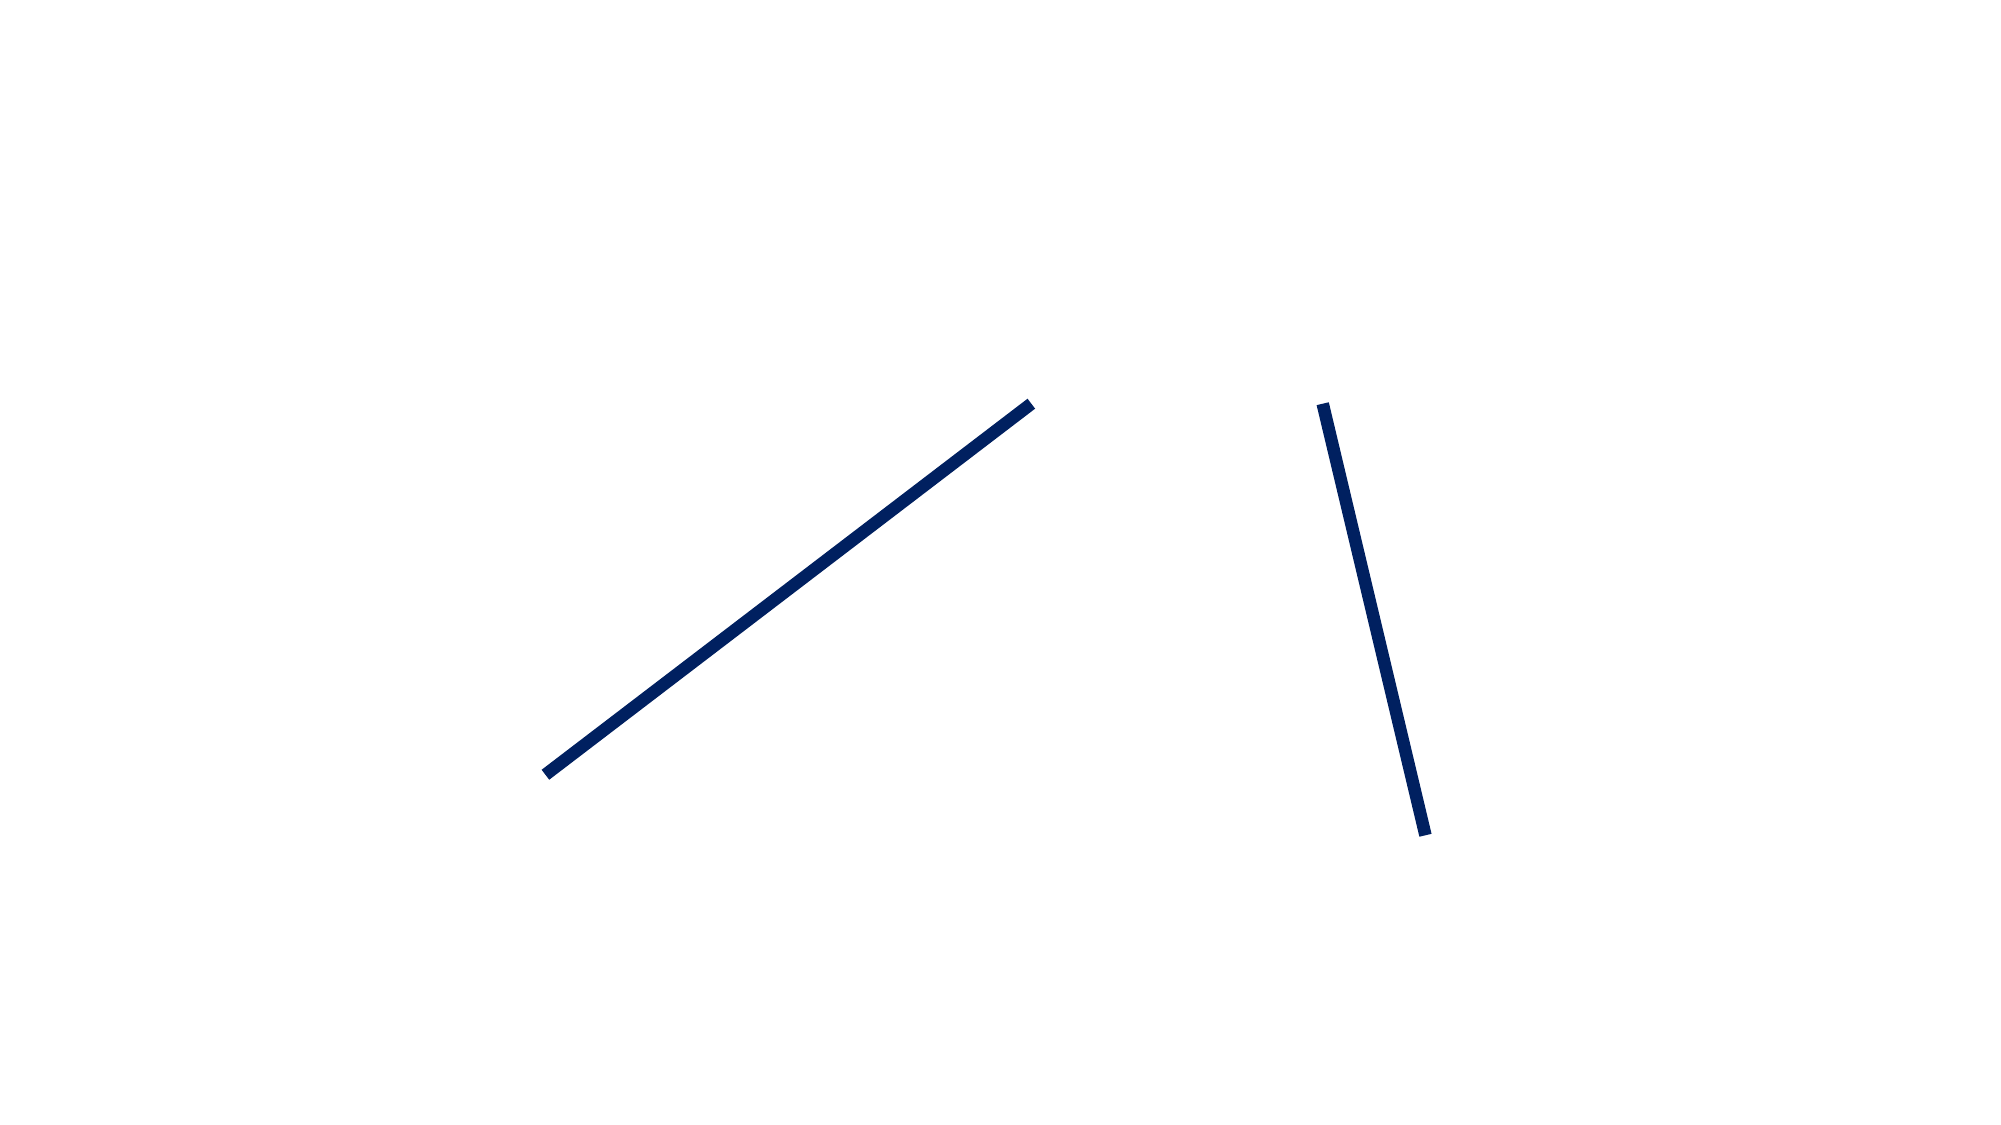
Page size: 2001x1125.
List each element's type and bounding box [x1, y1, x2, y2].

text_box [545, 403, 1032, 775]
text_box [1322, 403, 1426, 836]
